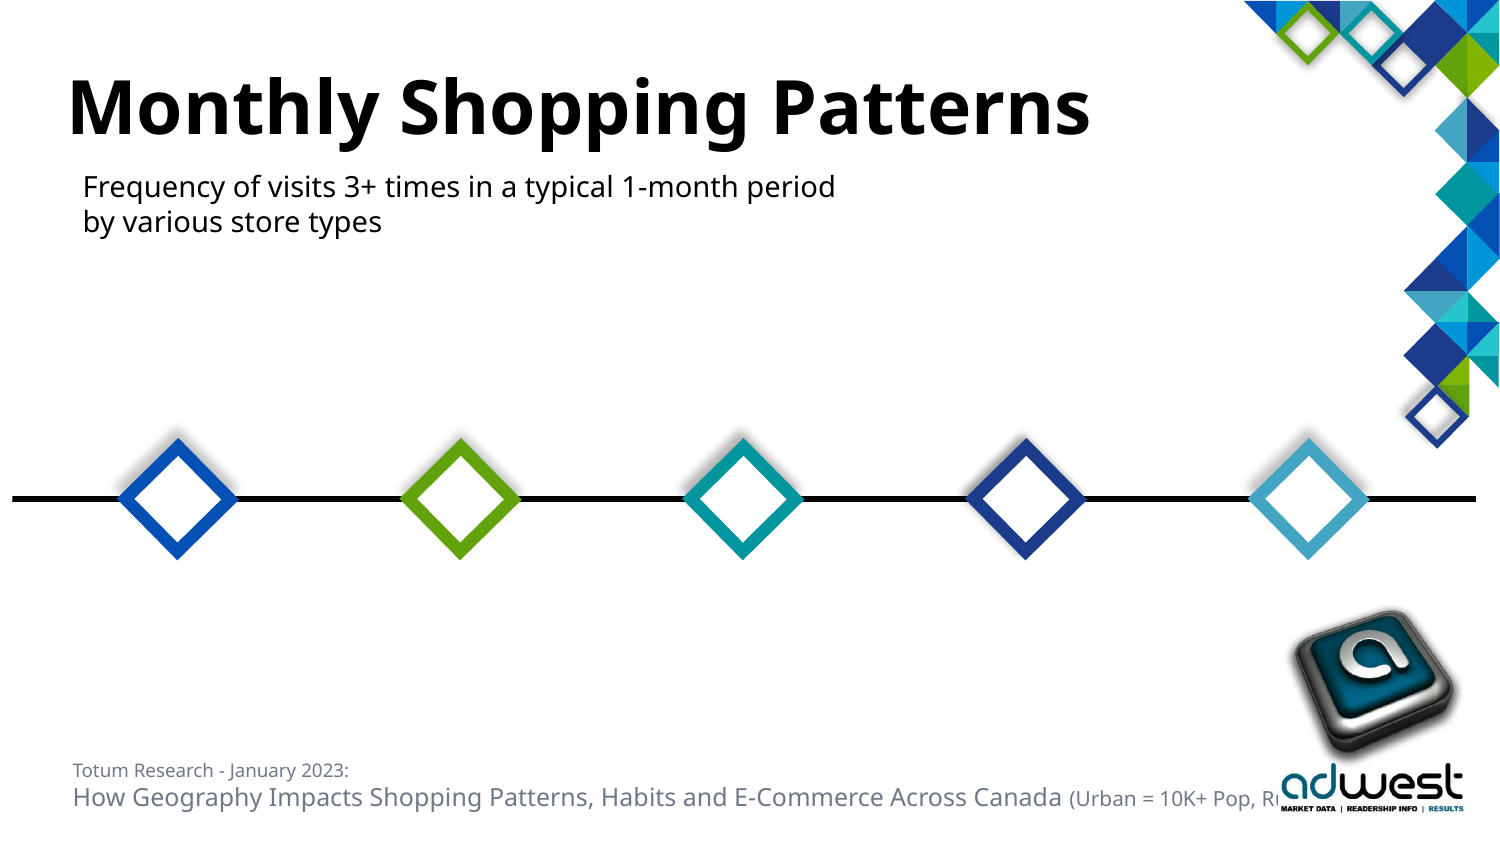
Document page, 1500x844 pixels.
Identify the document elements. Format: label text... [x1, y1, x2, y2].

picture [1278, 603, 1466, 815]
text_box Frequency of visits 3+ times in a typical 1-month period by various store types [67, 153, 1092, 254]
title Monthly Shopping Patterns [51, 35, 1285, 174]
